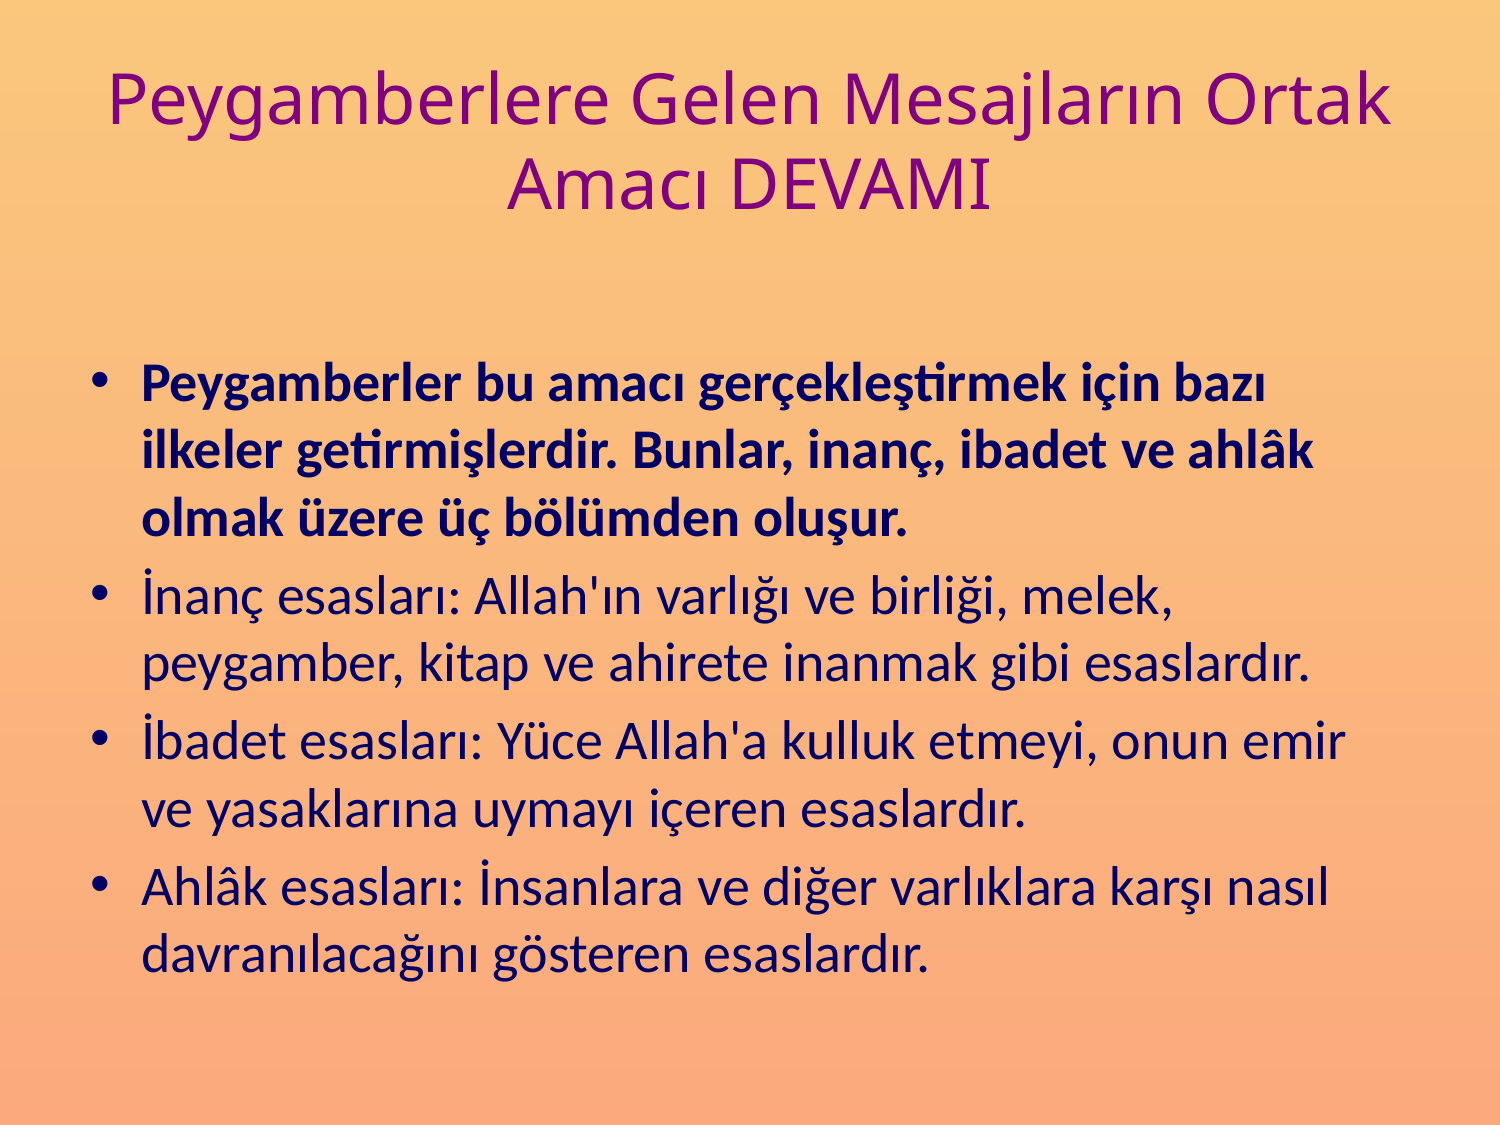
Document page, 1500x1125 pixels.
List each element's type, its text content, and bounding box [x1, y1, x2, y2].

list Peygamberler bu amacı gerçekleştirmek için bazı ilkeler getirmişlerdir. Bunlar, inanç, ibadet ve ahlâk olmak üzere üç bölümden oluşur. İnanç esasları: Allah'ın varlığı ve birliği, melek, peygamber, kitap ve ahirete inanmak gibi esaslardır. İbadet esasları: Yüce Allah'a kulluk etmeyi, onun emir ve yasaklarına uymayı içeren esaslardır. Ahlâk esasları: İnsanlara ve diğer varlıklara karşı nasıl davranılacağını gösteren esaslardır. [75, 338, 1425, 1005]
title Peygamberlere Gelen Mesajların Ortak Amacı DEVAMI [75, 45, 1425, 233]
